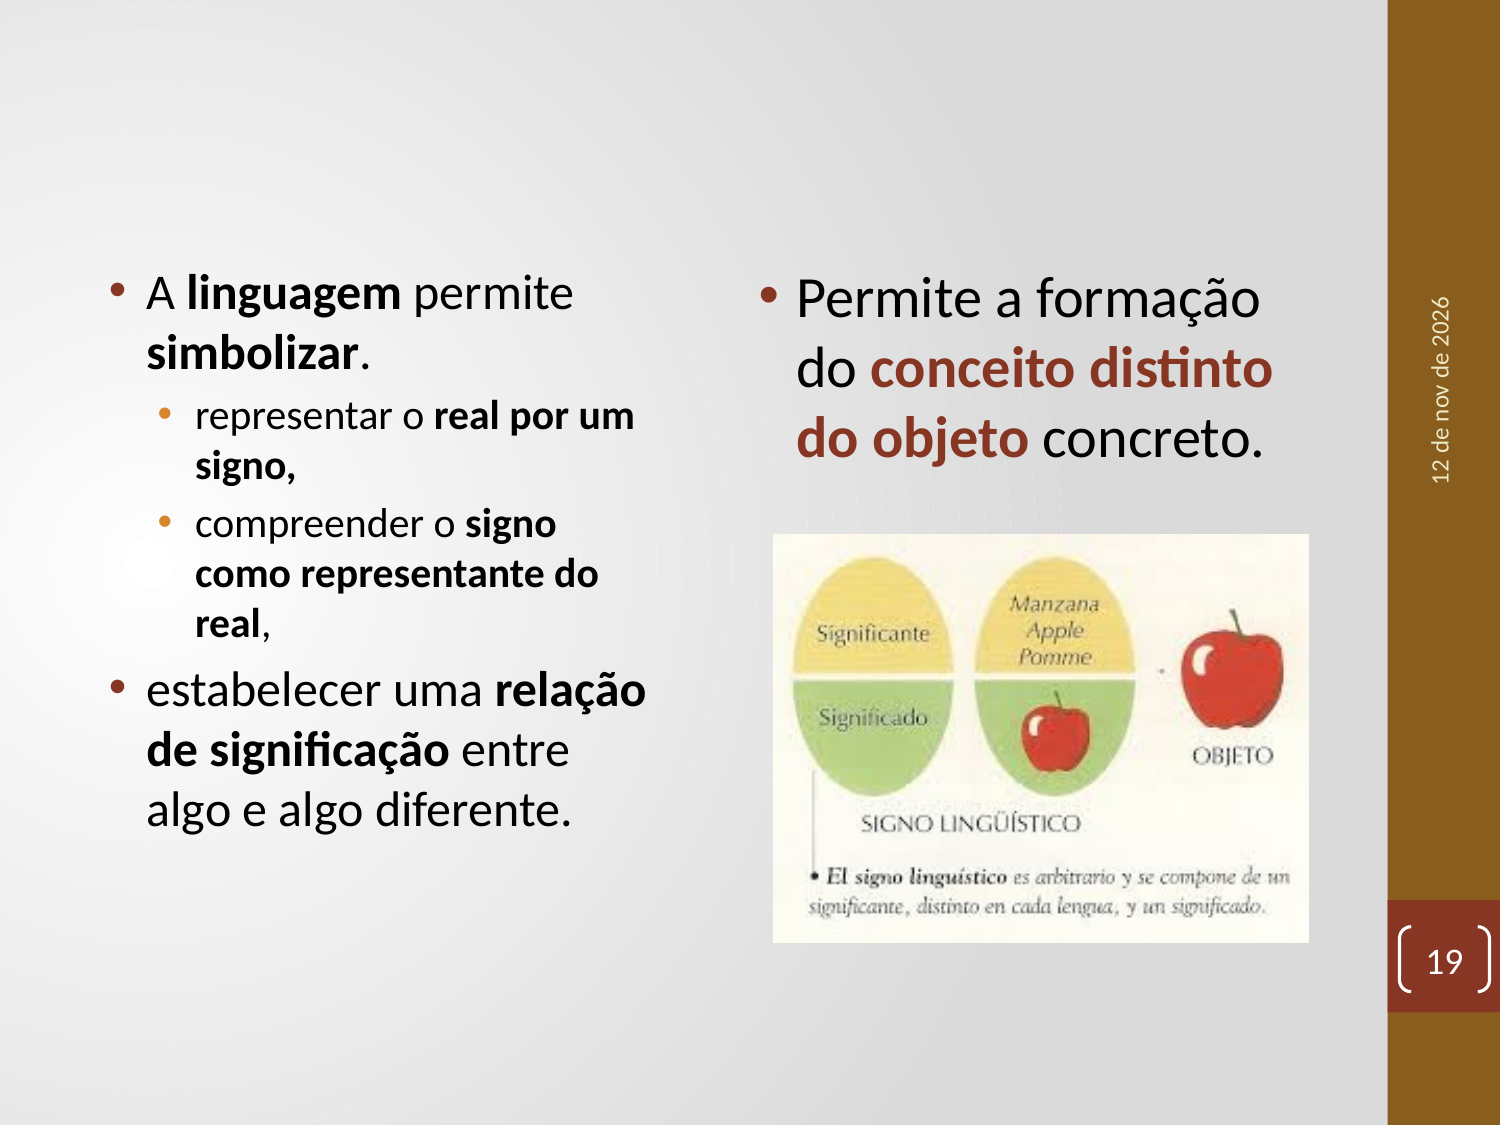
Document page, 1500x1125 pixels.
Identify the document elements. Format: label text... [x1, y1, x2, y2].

slide_number 19 [1397, 925, 1492, 994]
picture [773, 533, 1310, 943]
slide_number set-20 [1408, 100, 1469, 501]
list A linguagem permite simbolizar. representar o real por um signo, compreender o signo como representante do real, estabelecer uma relação de significação entre algo e algo diferente. [75, 251, 675, 1005]
list Permite a formação do conceito distinto do objeto concreto. [725, 251, 1325, 1005]
